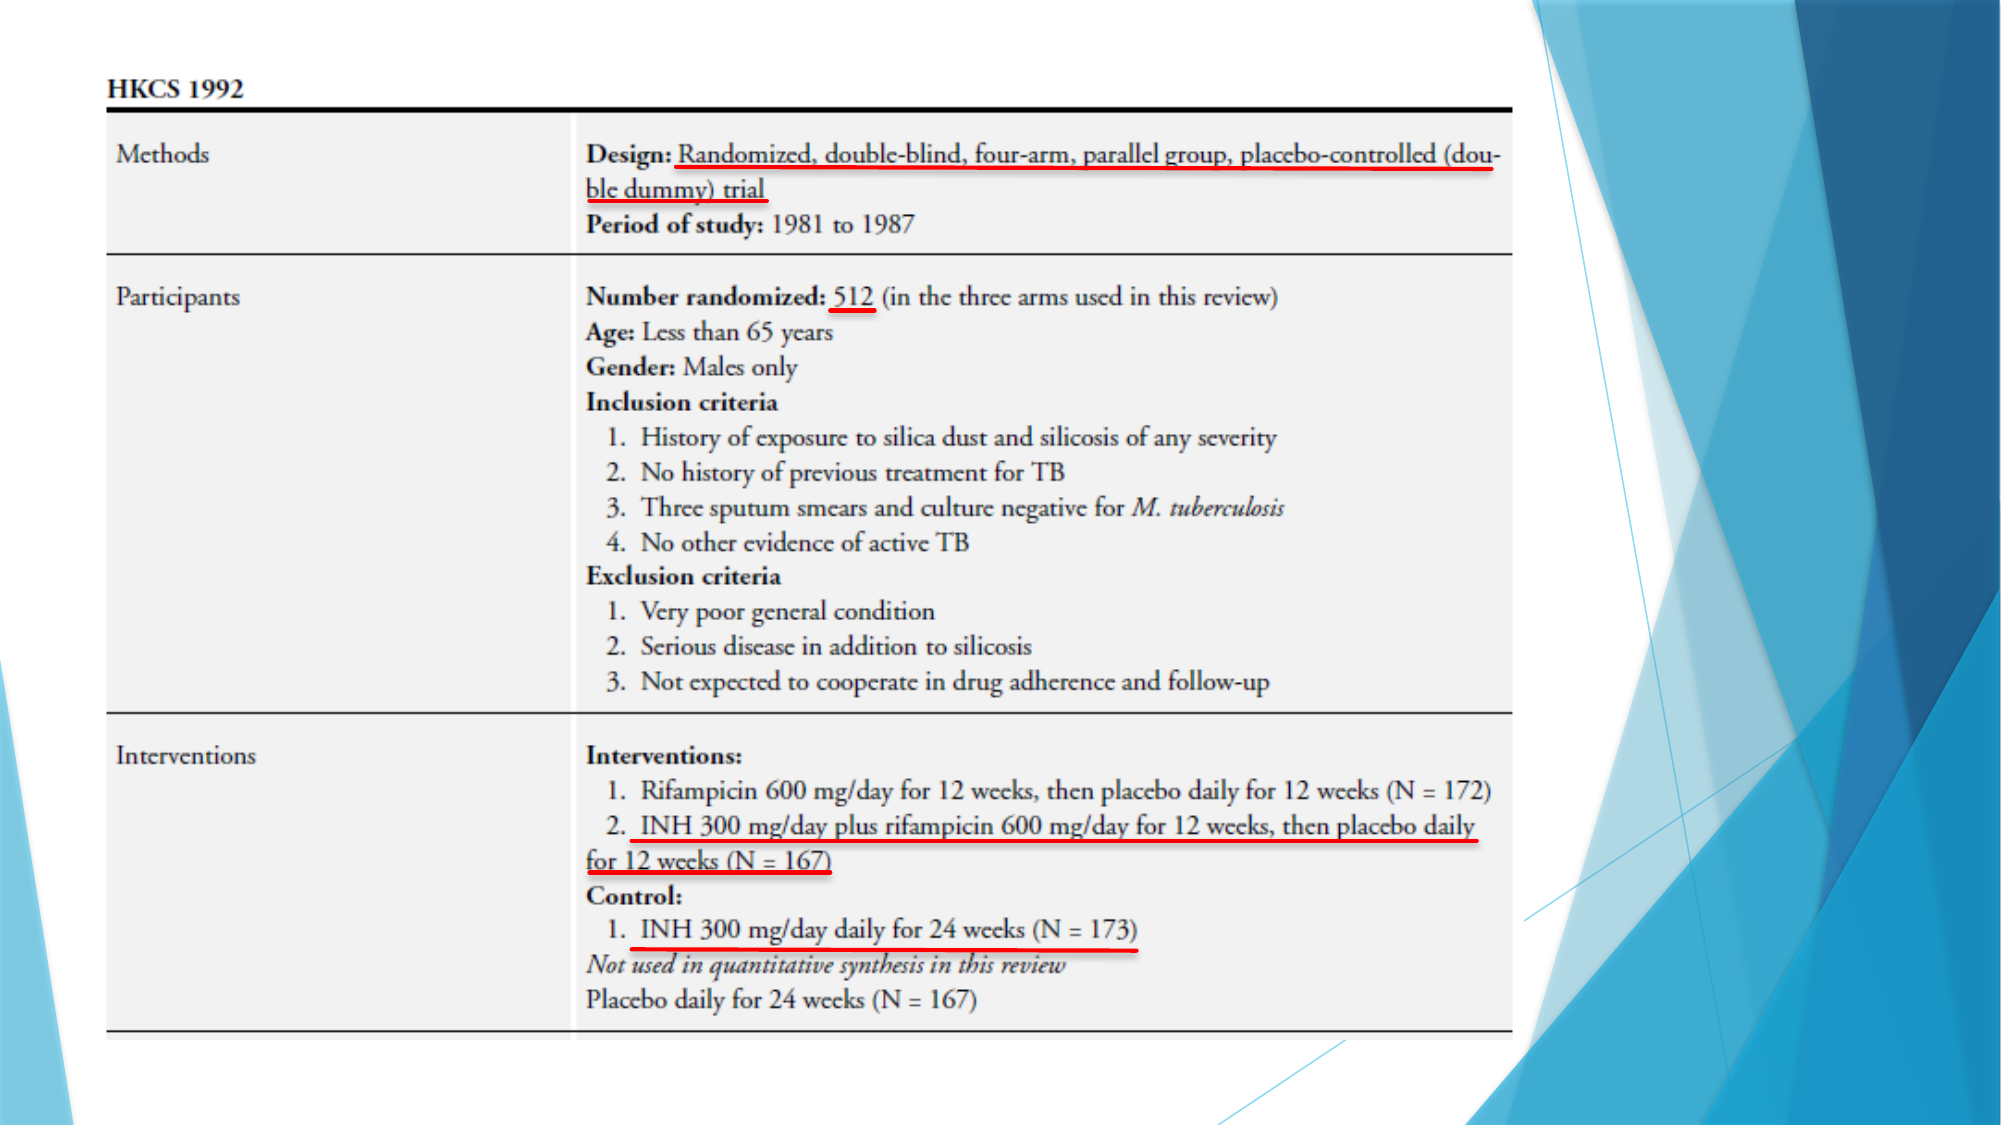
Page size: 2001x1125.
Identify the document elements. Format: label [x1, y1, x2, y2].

picture [93, 64, 1524, 1041]
text_box [631, 948, 1138, 952]
text_box [675, 166, 1493, 170]
